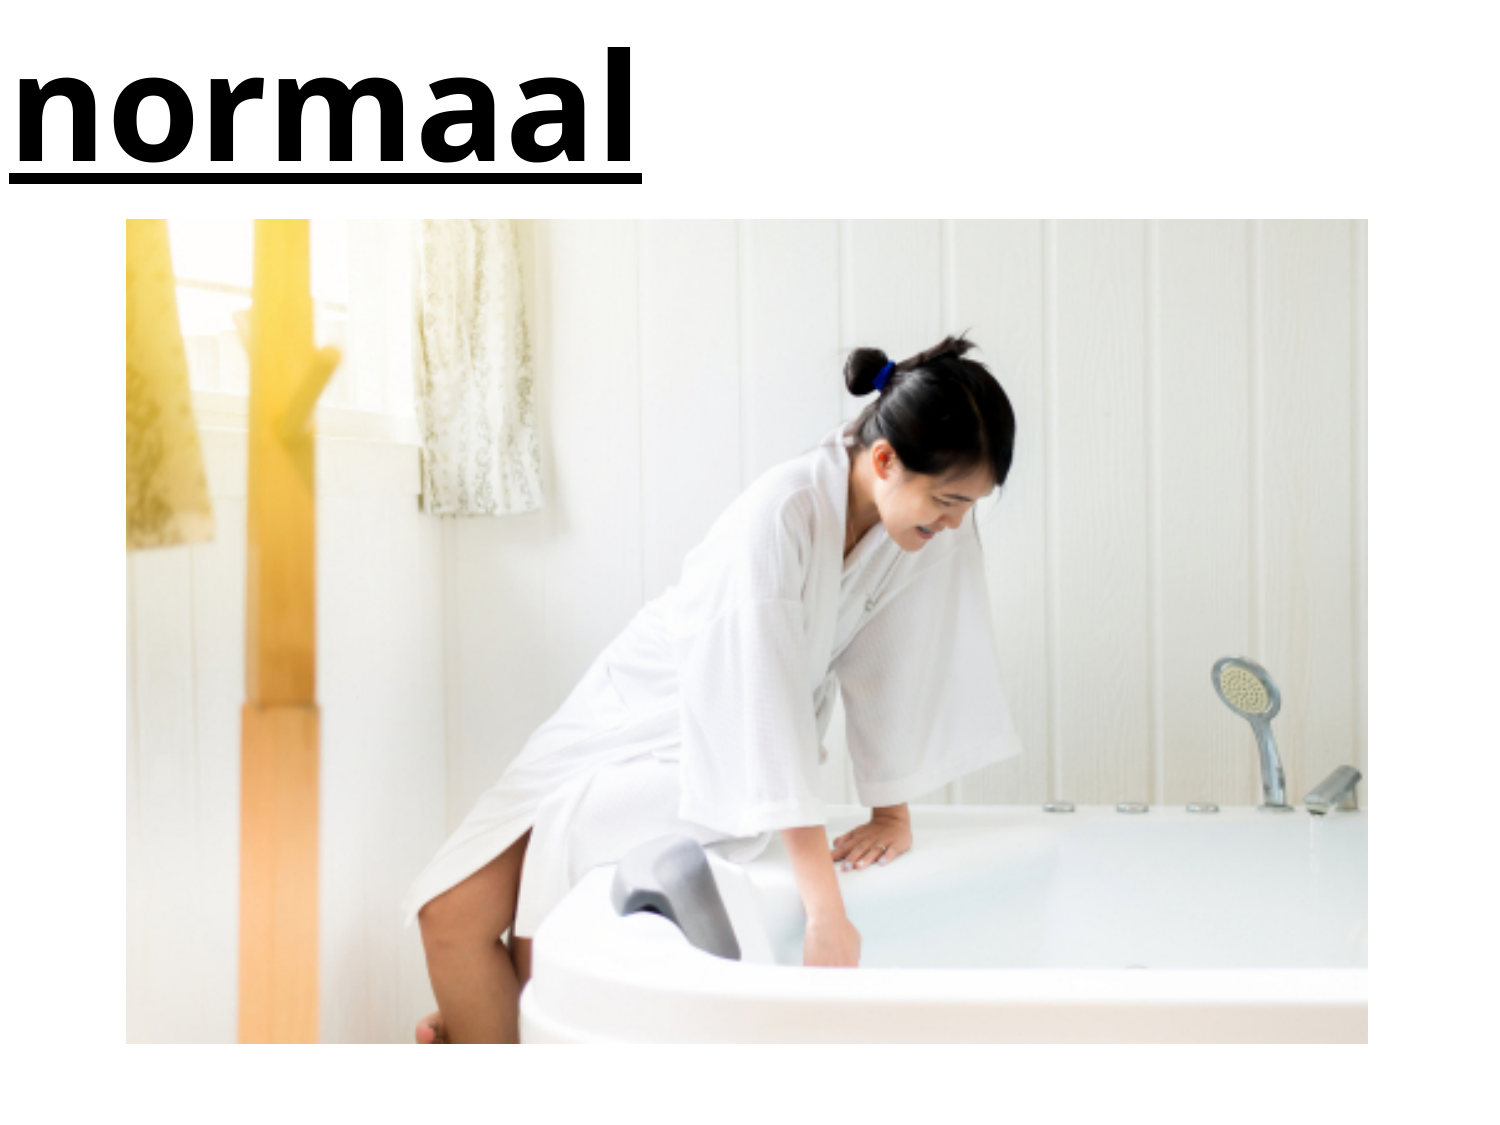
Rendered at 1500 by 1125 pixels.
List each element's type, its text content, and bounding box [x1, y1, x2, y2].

text_box normaal [0, 4, 1500, 199]
picture [126, 219, 1368, 1044]
